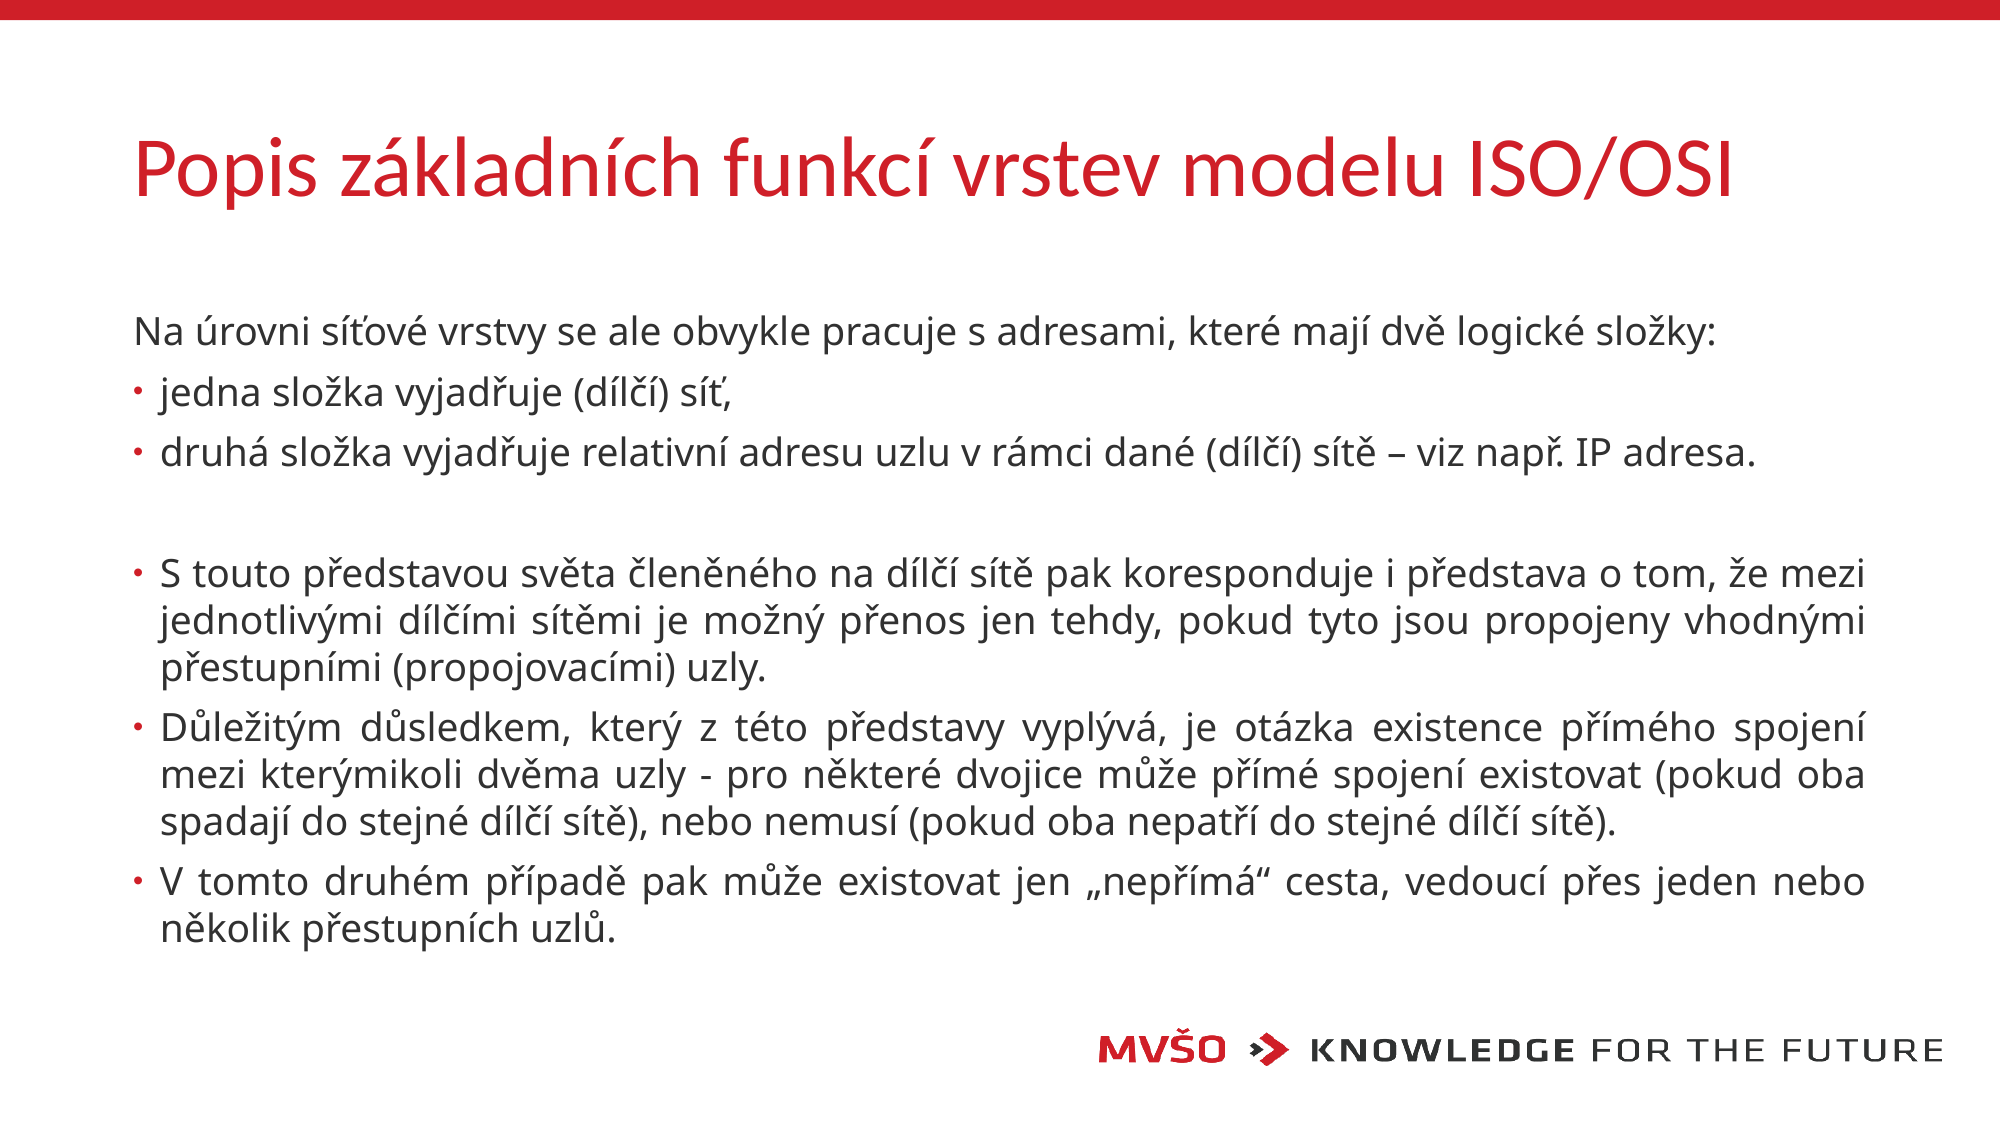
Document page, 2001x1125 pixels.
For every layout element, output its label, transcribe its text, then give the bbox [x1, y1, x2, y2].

title Popis základních funkcí vrstev modelu ISO/OSI [118, 59, 1882, 278]
list Na úrovni síťové vrstvy se ale obvykle pracuje s adresami, které mají dvě logické složky: jedna složka vyjadřuje (dílčí) síť, druhá složka vyjadřuje relativní adresu uzlu v rámci dané (dílčí) sítě – viz např. IP adresa. S touto představou světa členěného na dílčí sítě pak koresponduje i představa o tom, že mezi jednotlivými dílčími sítěmi je možný přenos jen tehdy, pokud tyto jsou propojeny vhodnými přestupními (propojovacími) uzly. Důležitým důsledkem, který z této představy vyplývá, je otázka existence přímého spojení mezi kterýmikoli dvěma uzly - pro některé dvojice může přímé spojení existovat (pokud oba spadají do stejné dílčí sítě), nebo nemusí (pokud oba nepatří do stejné dílčí sítě). V tomto druhém případě pak může existovat jen „nepřímá“ cesta, vedoucí přes jeden nebo několik přestupních uzlů. [118, 299, 1882, 969]
picture [1099, 1028, 1942, 1066]
